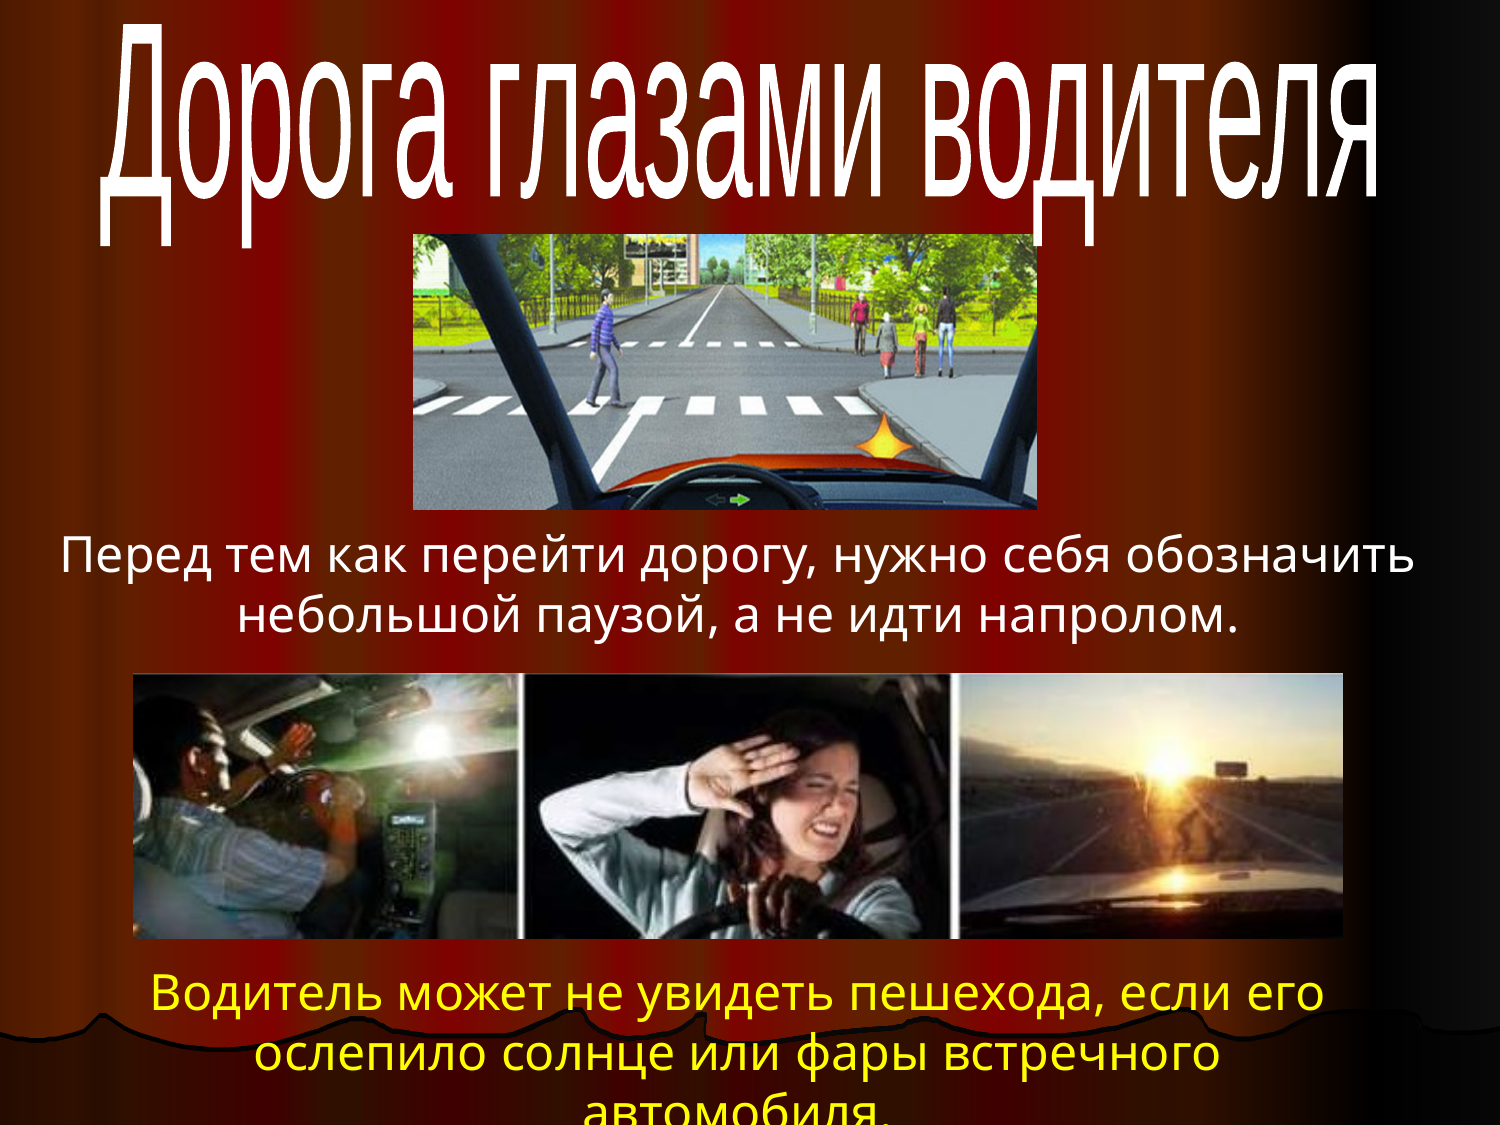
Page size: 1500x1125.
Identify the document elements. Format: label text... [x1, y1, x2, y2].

text_box Перед тем как перейти дорогу, нужно себя обозначить небольшой паузой, а не идти напролом. [5, 515, 1471, 650]
picture [133, 673, 1343, 940]
text_box Водитель может не увидеть пешехода, если его ослепило солнце или фары встречного автомобиля. [88, 952, 1388, 1125]
picture [413, 234, 1037, 510]
